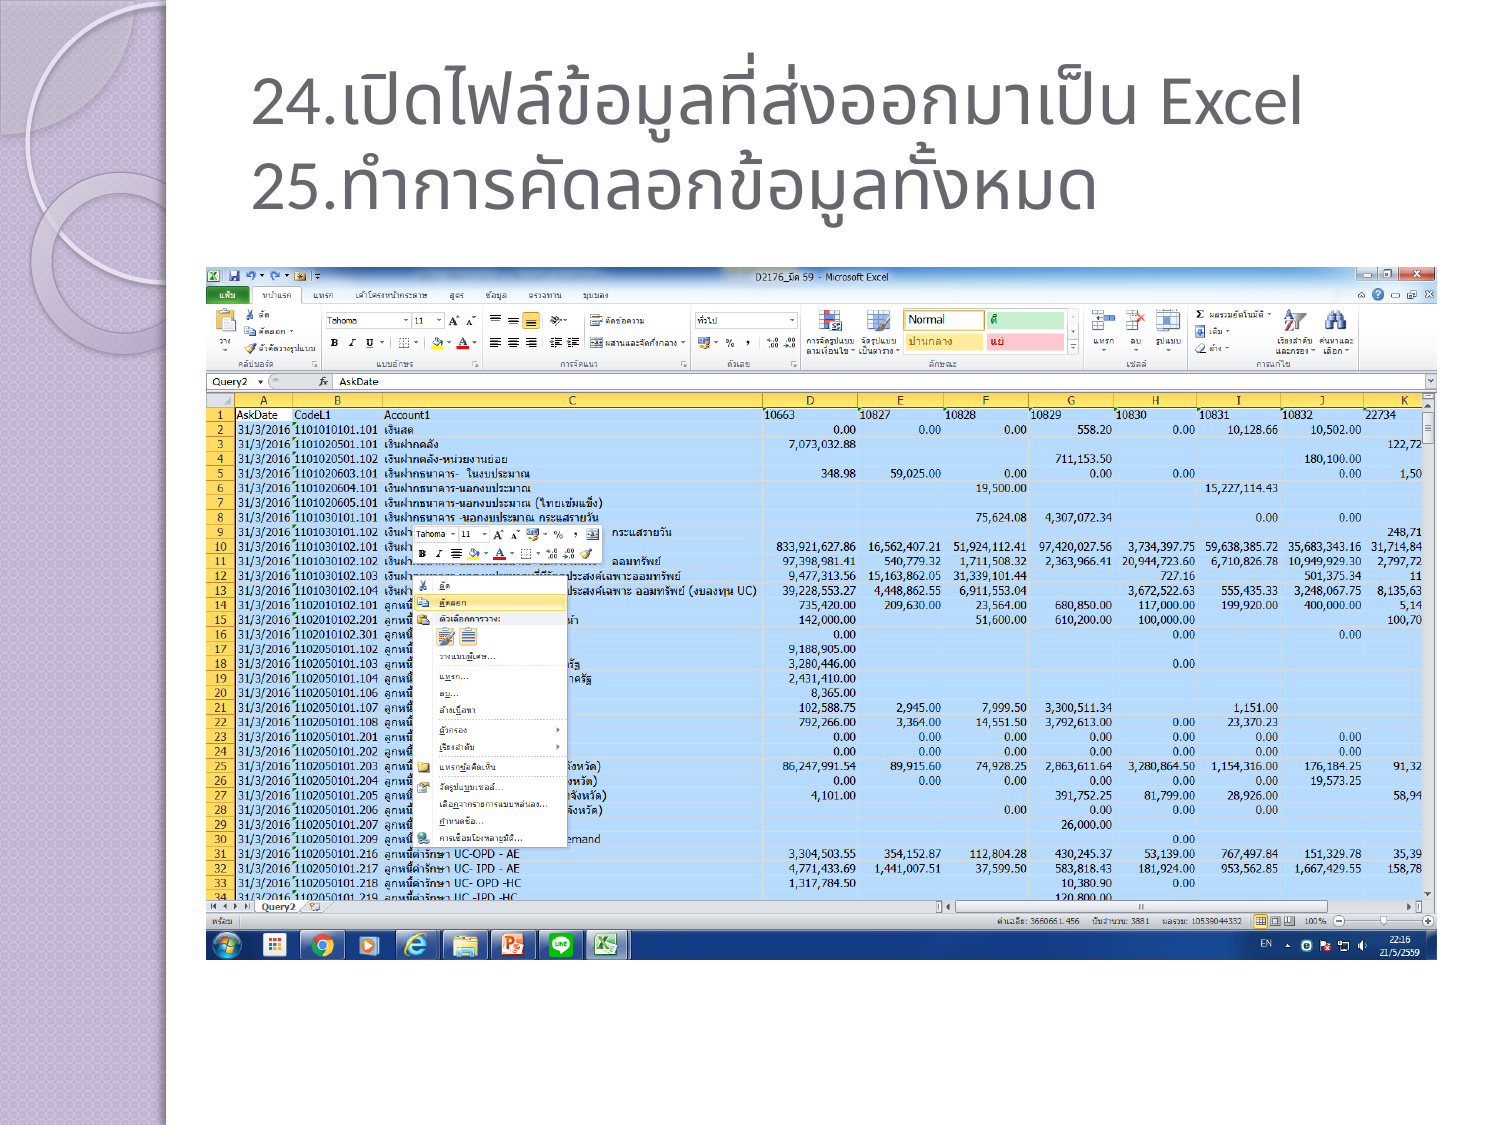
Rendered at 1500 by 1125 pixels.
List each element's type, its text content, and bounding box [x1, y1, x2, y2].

title 24.เปิดไฟล์ข้อมูลที่ส่งออกมาเป็น Excel 25.ทำการคัดลอกข้อมูลทั้งหมด [235, 45, 1466, 233]
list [206, 266, 1438, 960]
